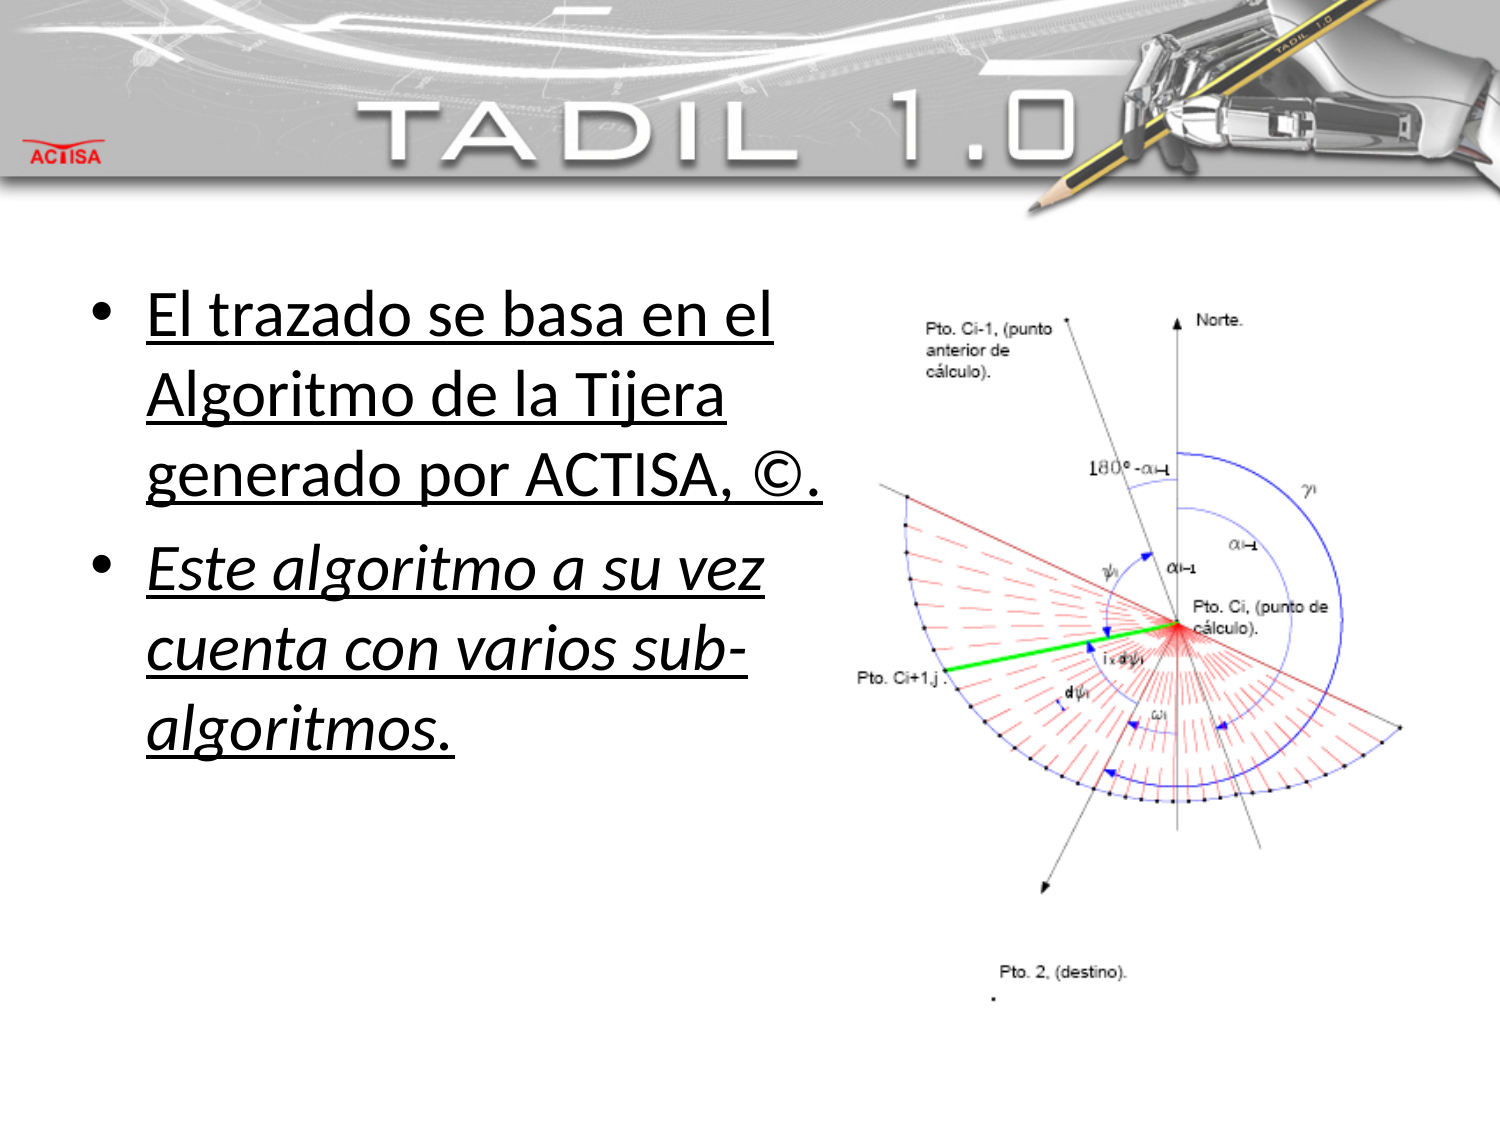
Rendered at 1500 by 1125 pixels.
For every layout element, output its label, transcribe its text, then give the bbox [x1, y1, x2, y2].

picture [0, 0, 1500, 1125]
list El trazado se basa en el Algoritmo de la Tijera generado por ACTISA, ©. Este algoritmo a su vez cuenta con varios sub-algoritmos. [75, 262, 869, 1005]
